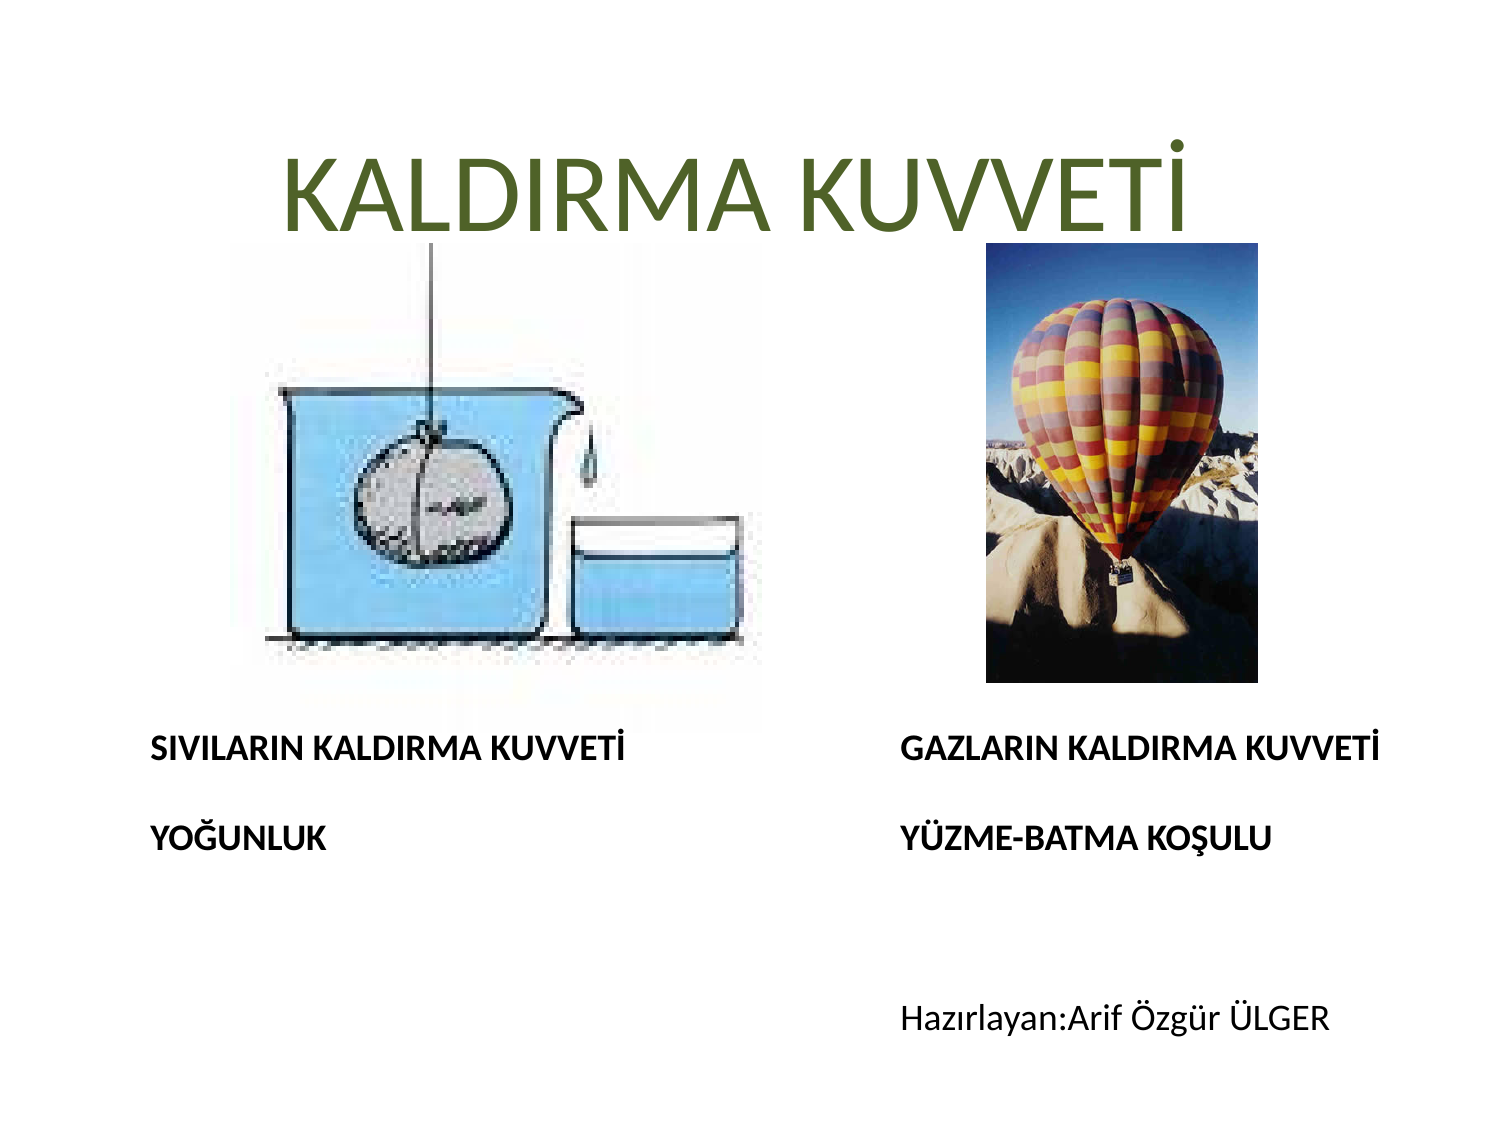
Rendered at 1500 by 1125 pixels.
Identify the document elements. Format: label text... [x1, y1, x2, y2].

picture [229, 243, 763, 733]
title KALDIRMA KUVVETİ [112, 66, 1388, 308]
picture [985, 243, 1259, 683]
text_box SIVILARIN KALDIRMA KUVVETİ GAZLARIN KALDIRMA KUVVETİ YOĞUNLUK YÜZME-BATMA KOŞULU Hazırlayan:Arif Özgür ÜLGER [135, 715, 1447, 1046]
